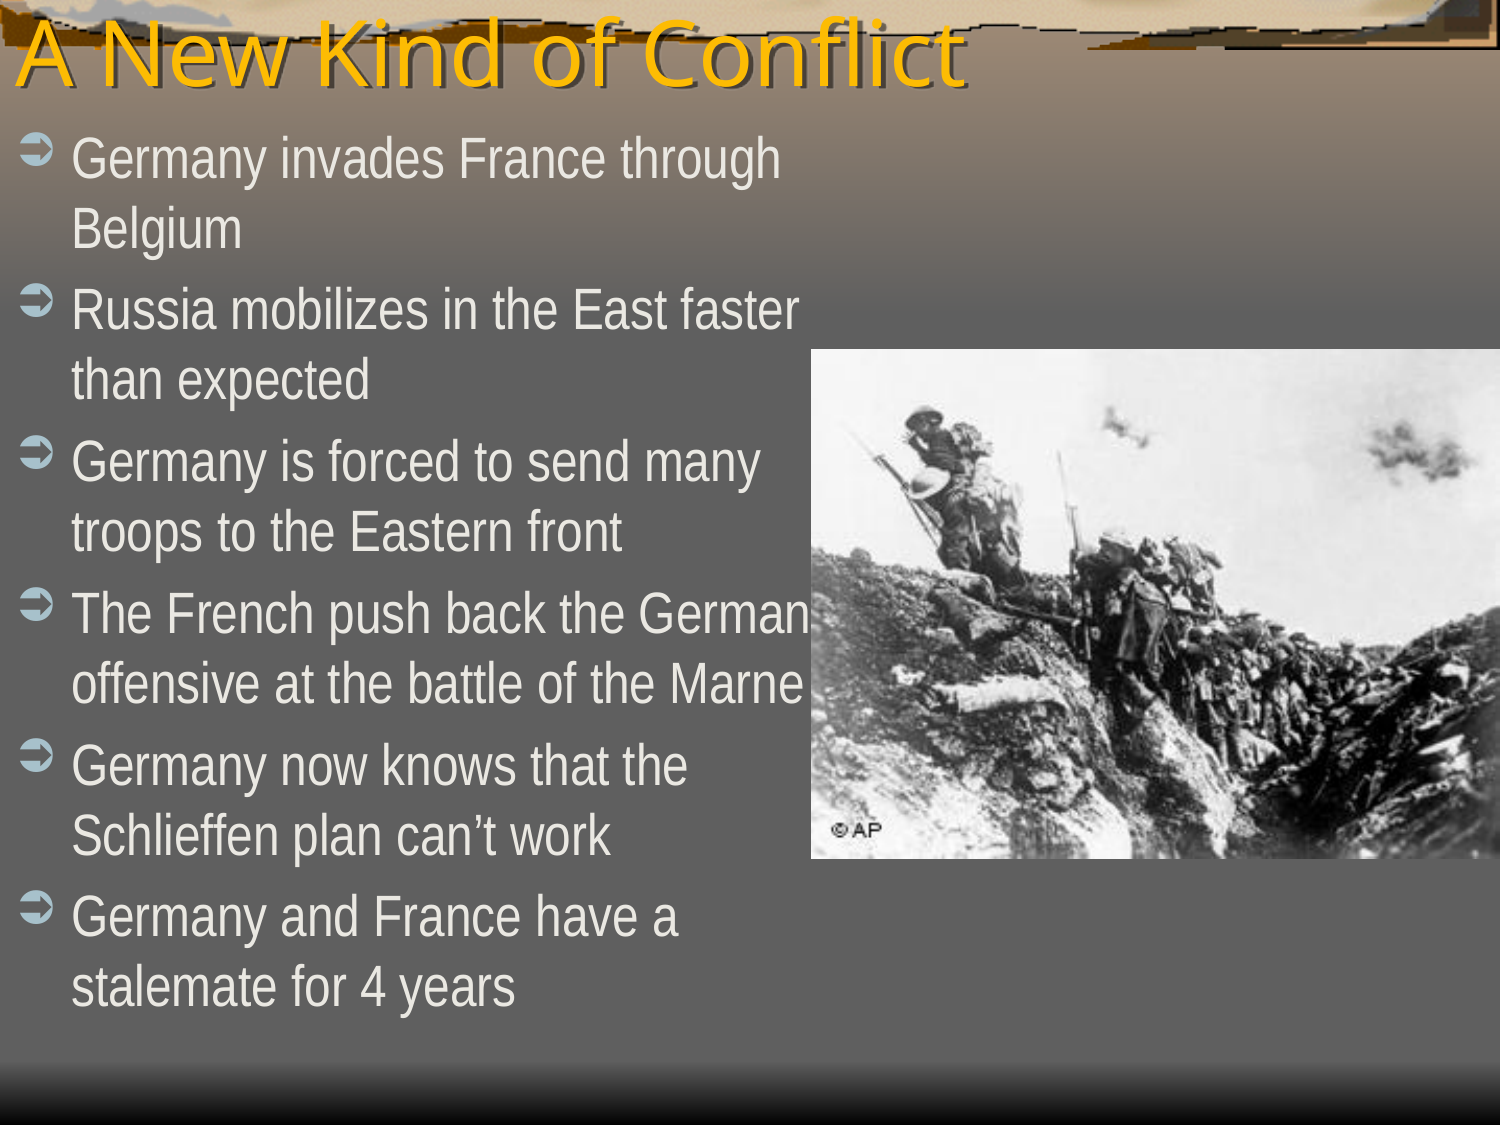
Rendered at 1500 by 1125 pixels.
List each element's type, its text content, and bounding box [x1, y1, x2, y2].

title A New Kind of Conflict [0, 0, 1276, 113]
picture [1276, 0, 1500, 50]
picture [811, 349, 1500, 860]
list Germany invades France through Belgium Russia mobilizes in the East faster than expected Germany is forced to send many troops to the Eastern front The French push back the German offensive at the battle of the Marne Germany now knows that the Schlieffen plan can’t work Germany and France have a stalemate for 4 years [0, 112, 901, 1125]
